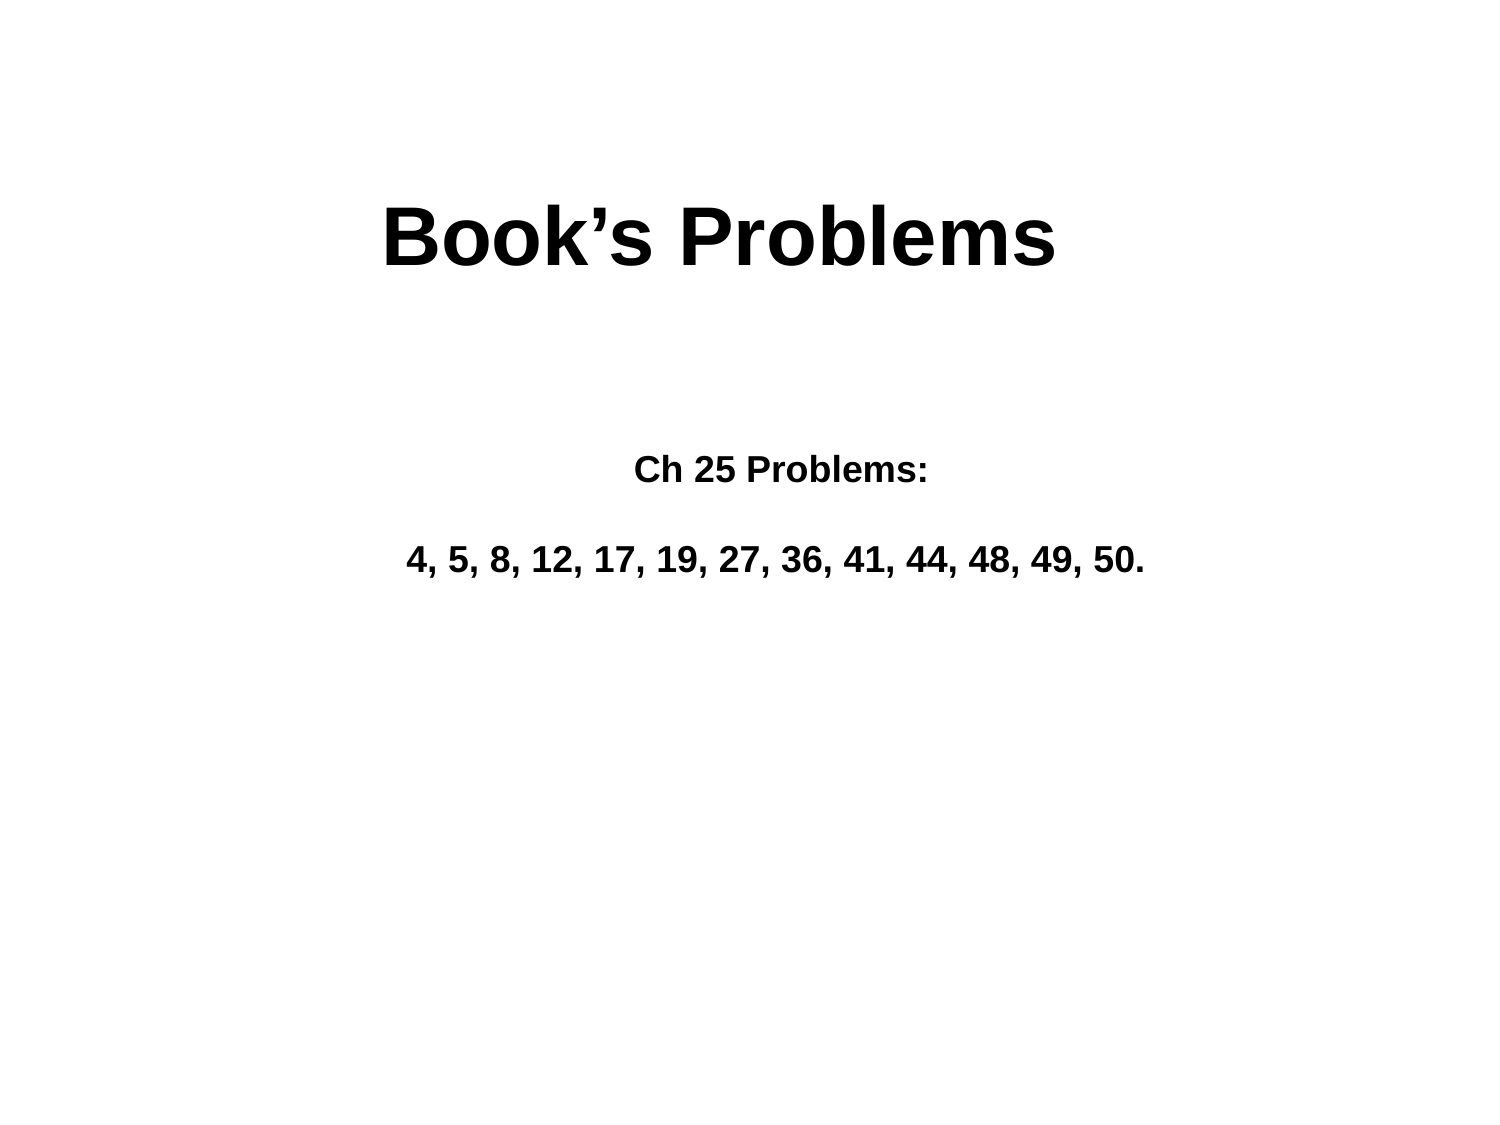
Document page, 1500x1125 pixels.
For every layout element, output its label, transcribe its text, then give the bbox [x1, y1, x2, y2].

text_box Ch 25 Problems: 4, 5, 8, 12, 17, 19, 27, 36, 41, 44, 48, 49, 50. [391, 437, 1172, 633]
text_box Book’s Problems [366, 174, 1073, 290]
